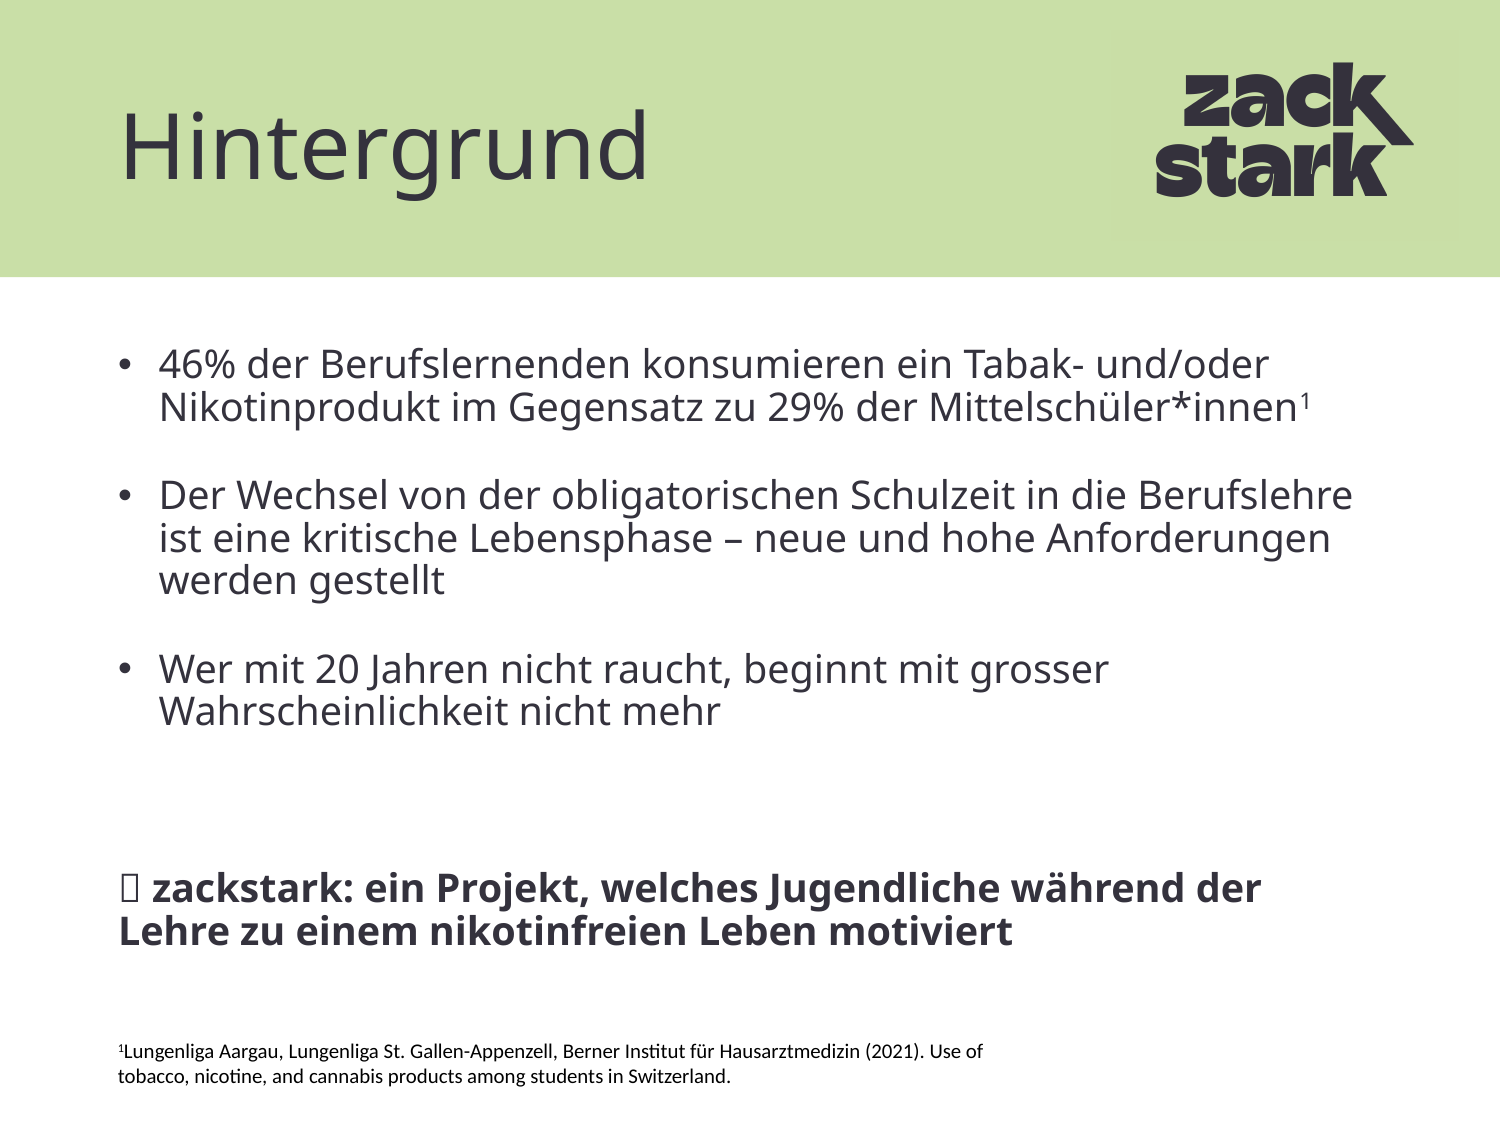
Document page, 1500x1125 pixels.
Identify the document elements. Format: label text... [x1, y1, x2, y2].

list 46% der Berufslernenden konsumieren ein Tabak- und/oder Nikotinprodukt im Gegensatz zu 29% der Mittelschüler*innen1 Der Wechsel von der obligatorischen Schulzeit in die Berufslehre ist eine kritische Lebensphase – neue und hohe Anforderungen werden gestellt Wer mit 20 Jahren nicht raucht, beginnt mit grosser Wahrscheinlichkeit nicht mehr  zackstark: ein Projekt, welches Jugendliche während der Lehre zu einem nikotinfreien Leben motiviert [103, 337, 1397, 963]
title Hintergrund [103, 59, 1397, 241]
text_box 1Lungenliga Aargau, Lungenliga St. Gallen-Appenzell, Berner Institut für Hausarztmedizin (2021). Use of tobacco, nicotine, and cannabis products among students in Switzerland. [103, 1030, 1059, 1096]
picture [1111, 30, 1459, 241]
